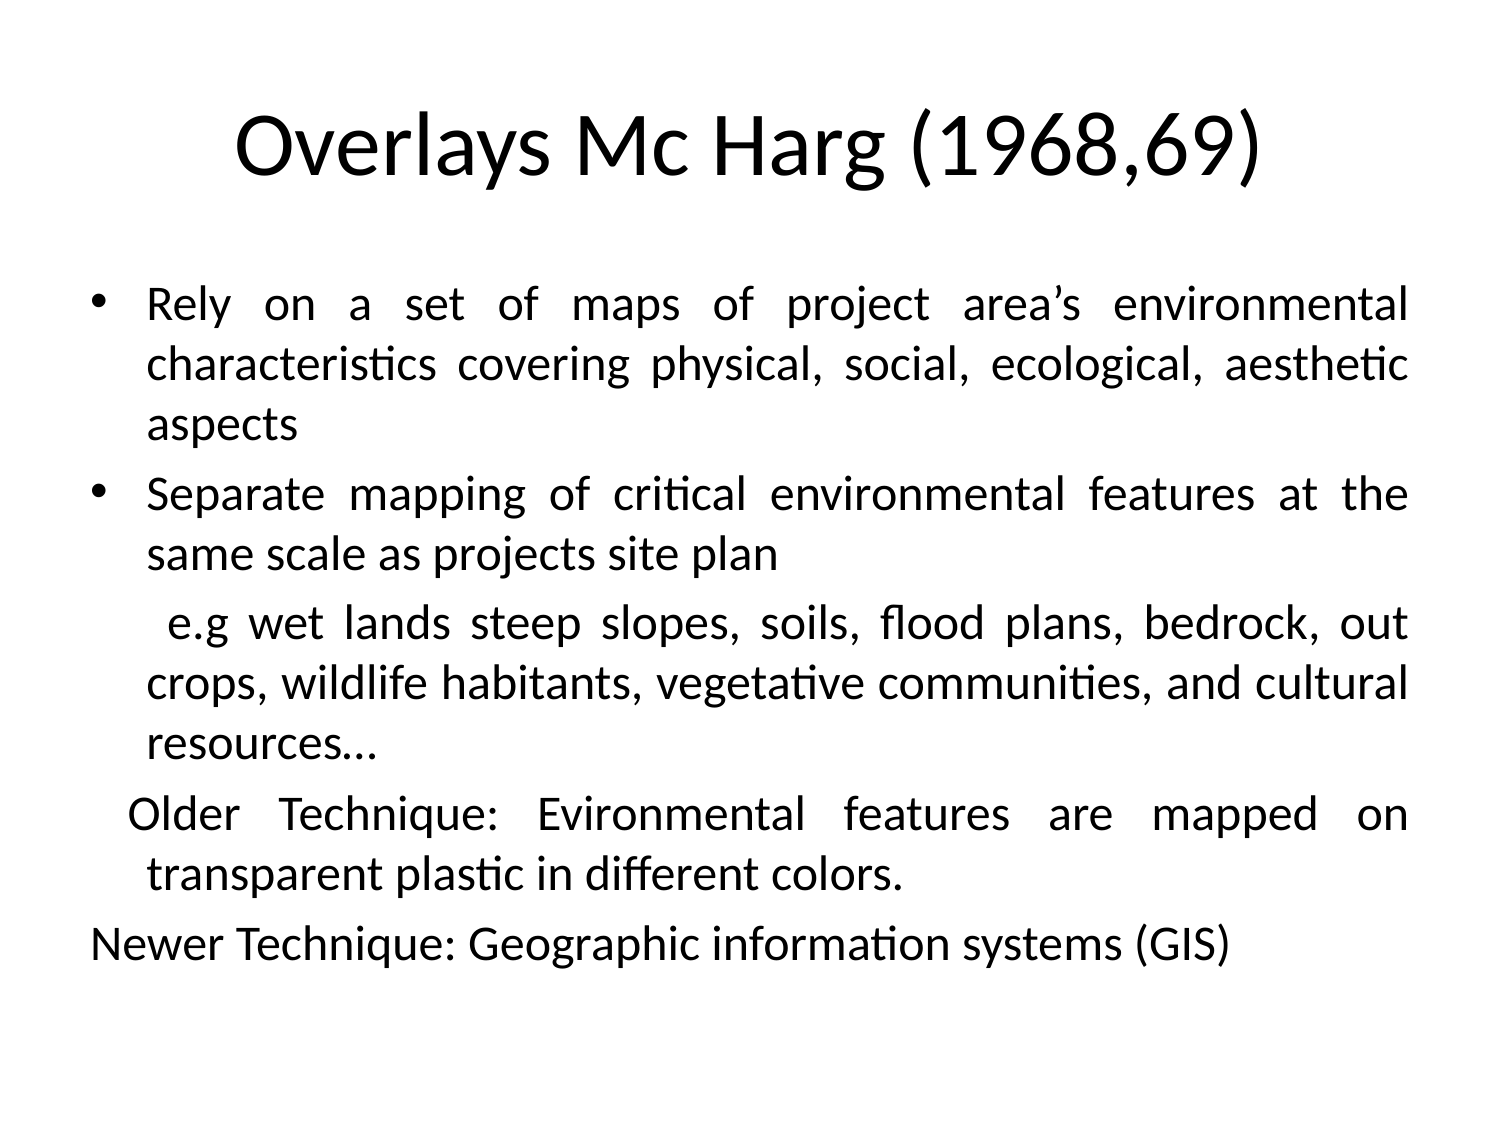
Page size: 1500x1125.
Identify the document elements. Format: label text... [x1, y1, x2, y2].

title Overlays Mc Harg (1968,69) [75, 45, 1425, 233]
list Rely on a set of maps of project area’s environmental characteristics covering physical, social, ecological, aesthetic aspects Separate mapping of critical environmental features at the same scale as projects site plan e.g wet lands steep slopes, soils, flood plans, bedrock, out crops, wildlife habitants, vegetative communities, and cultural resources… Older Technique: Evironmental features are mapped on transparent plastic in different colors. Newer Technique: Geographic information systems (GIS) [75, 262, 1425, 1005]
